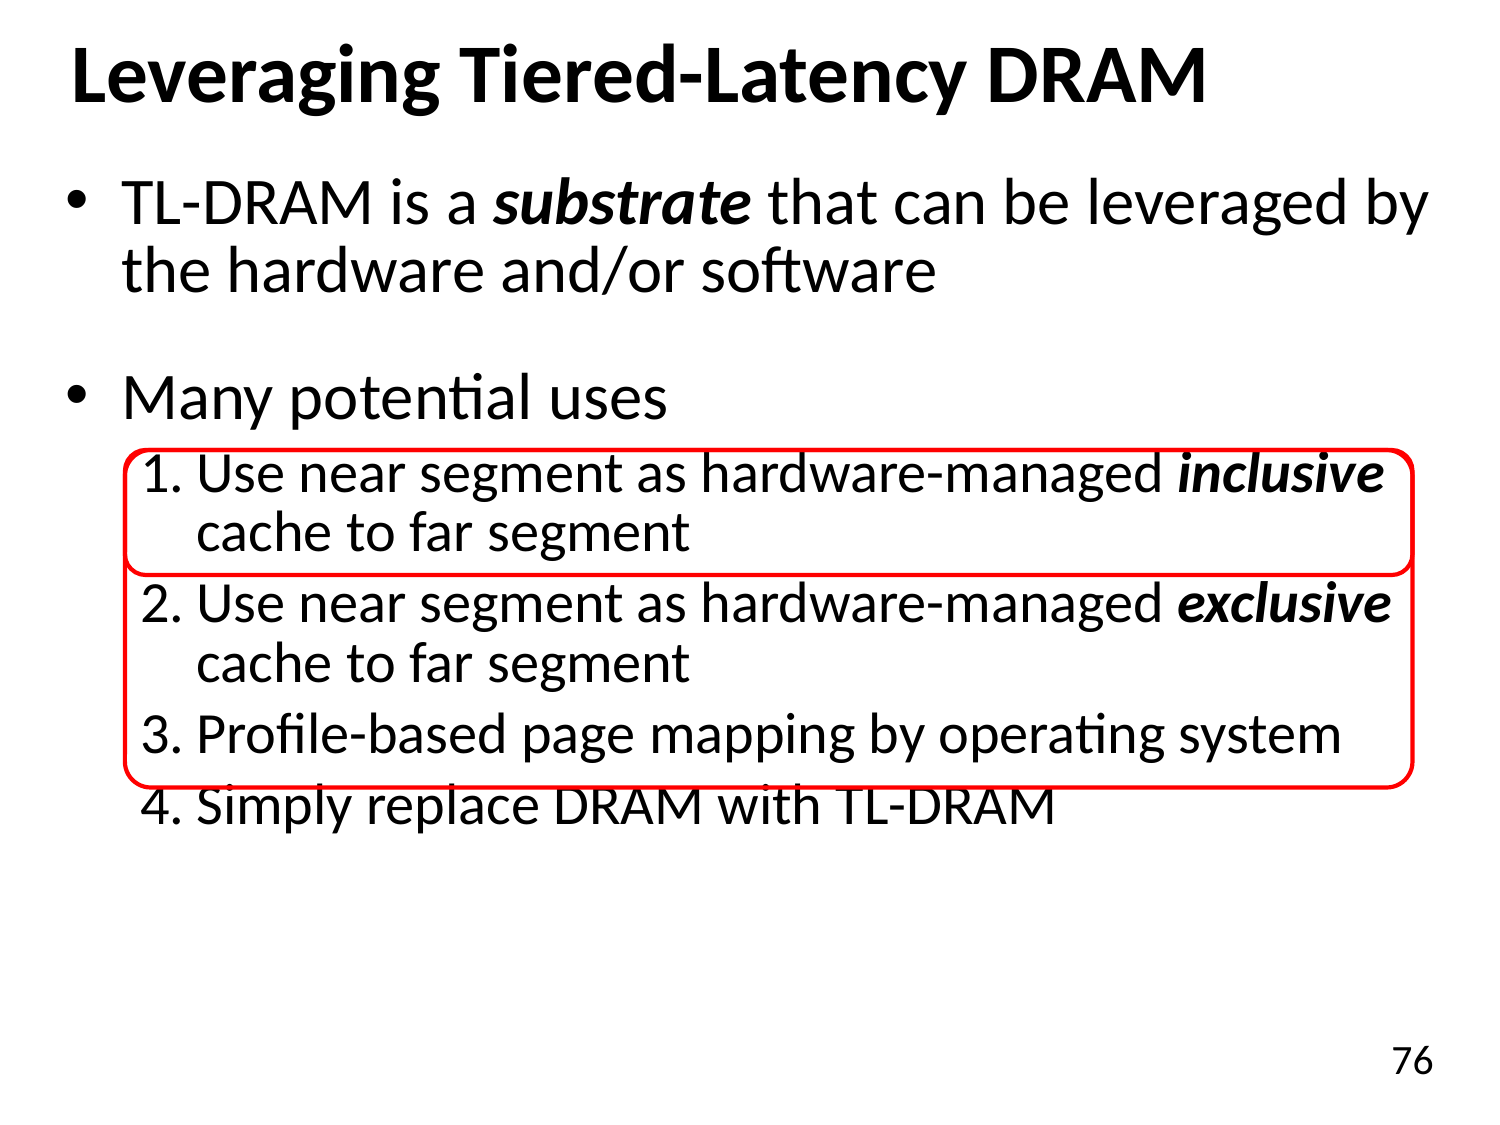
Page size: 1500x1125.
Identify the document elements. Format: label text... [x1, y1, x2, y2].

text_box [122, 447, 1415, 790]
title Leveraging Tiered-Latency DRAM [0, 0, 1500, 138]
list TL-DRAM is a substrate that can be leveraged by the hardware and/or software Many potential uses Use near segment as hardware-managed inclusive cache to far segment Use near segment as hardware-managed exclusive cache to far segment Profile-based page mapping by operating system Simply replace DRAM with TL-DRAM [50, 162, 1450, 1075]
